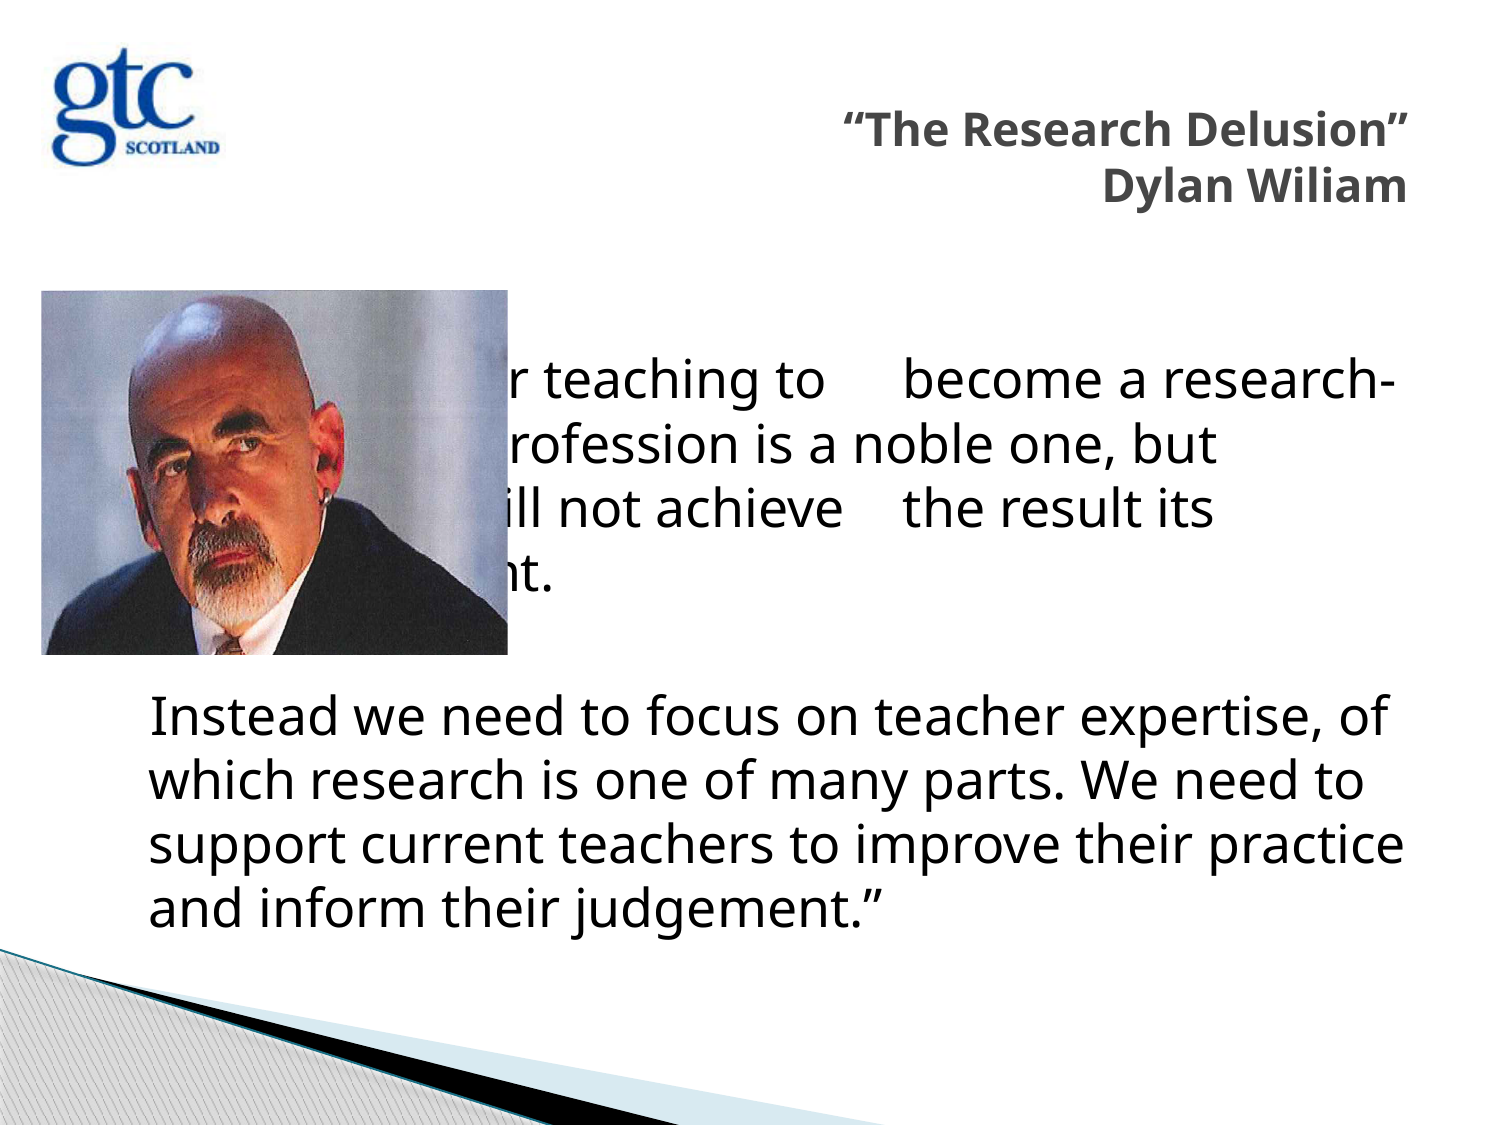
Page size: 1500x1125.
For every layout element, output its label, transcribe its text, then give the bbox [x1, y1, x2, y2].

title “The Research Delusion” Dylan Wiliam [76, 90, 1424, 278]
picture [41, 290, 508, 655]
list “ The desire for teaching to become a research-based profession is a noble one, but ultimately it will not achieve the result its advocates want. Instead we need to focus on teacher expertise, of which research is one of many parts. We need to support current teachers to improve their practice and inform their judgement.” [76, 338, 1461, 1045]
picture [40, 42, 226, 176]
